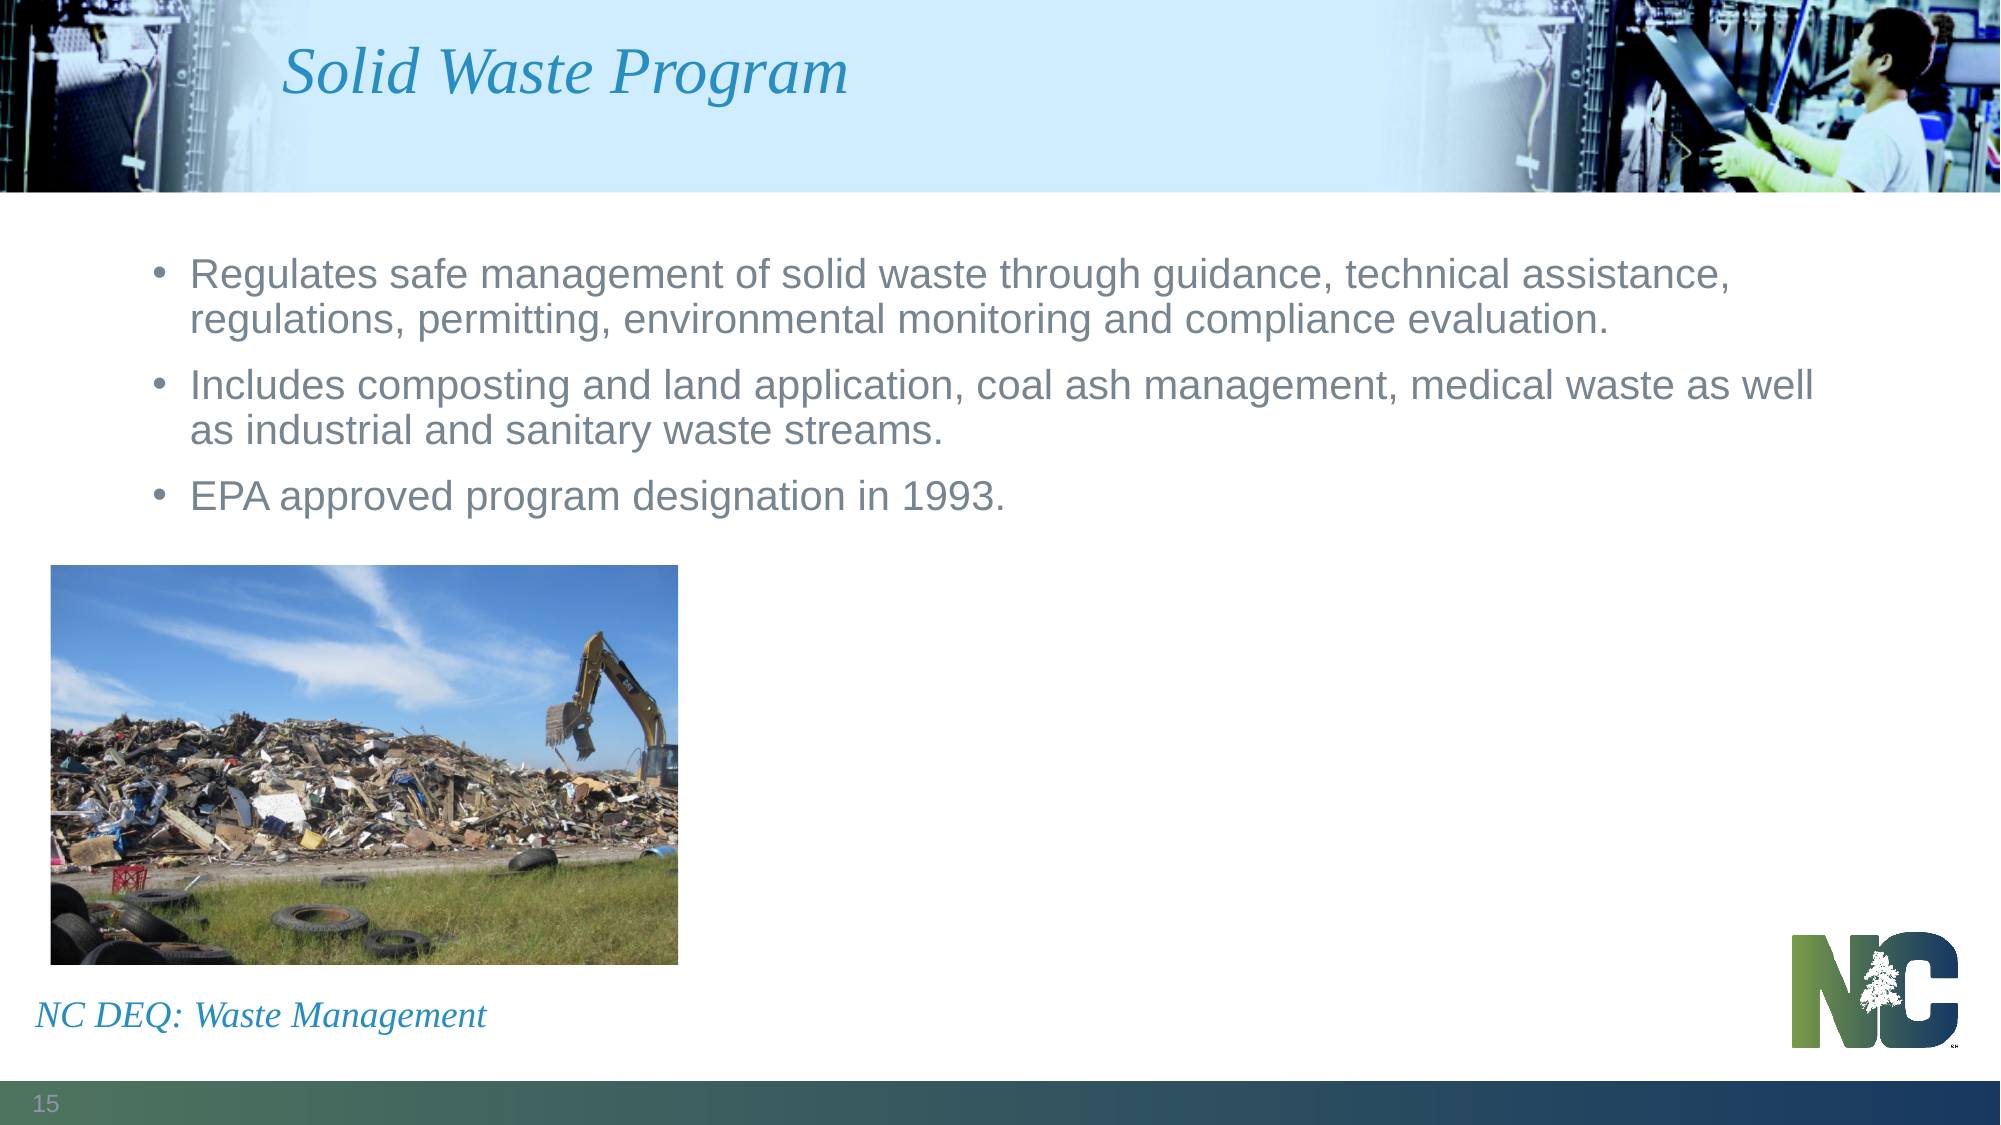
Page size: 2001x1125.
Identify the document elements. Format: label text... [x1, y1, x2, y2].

list Regulates safe management of solid waste through guidance, technical assistance, regulations, permitting, environmental monitoring and compliance evaluation. Includes composting and land application, coal ash management, medical waste as well as industrial and sanitary waste streams. EPA approved program designation in 1993. [137, 244, 1863, 1025]
picture [0, 0, 2000, 219]
title Solid Waste Program [267, 26, 1446, 118]
text_box NC DEQ: Waste Management [20, 984, 636, 1046]
picture [50, 565, 679, 965]
slide_number 15 [17, 1091, 468, 1114]
picture [1792, 932, 1958, 1048]
